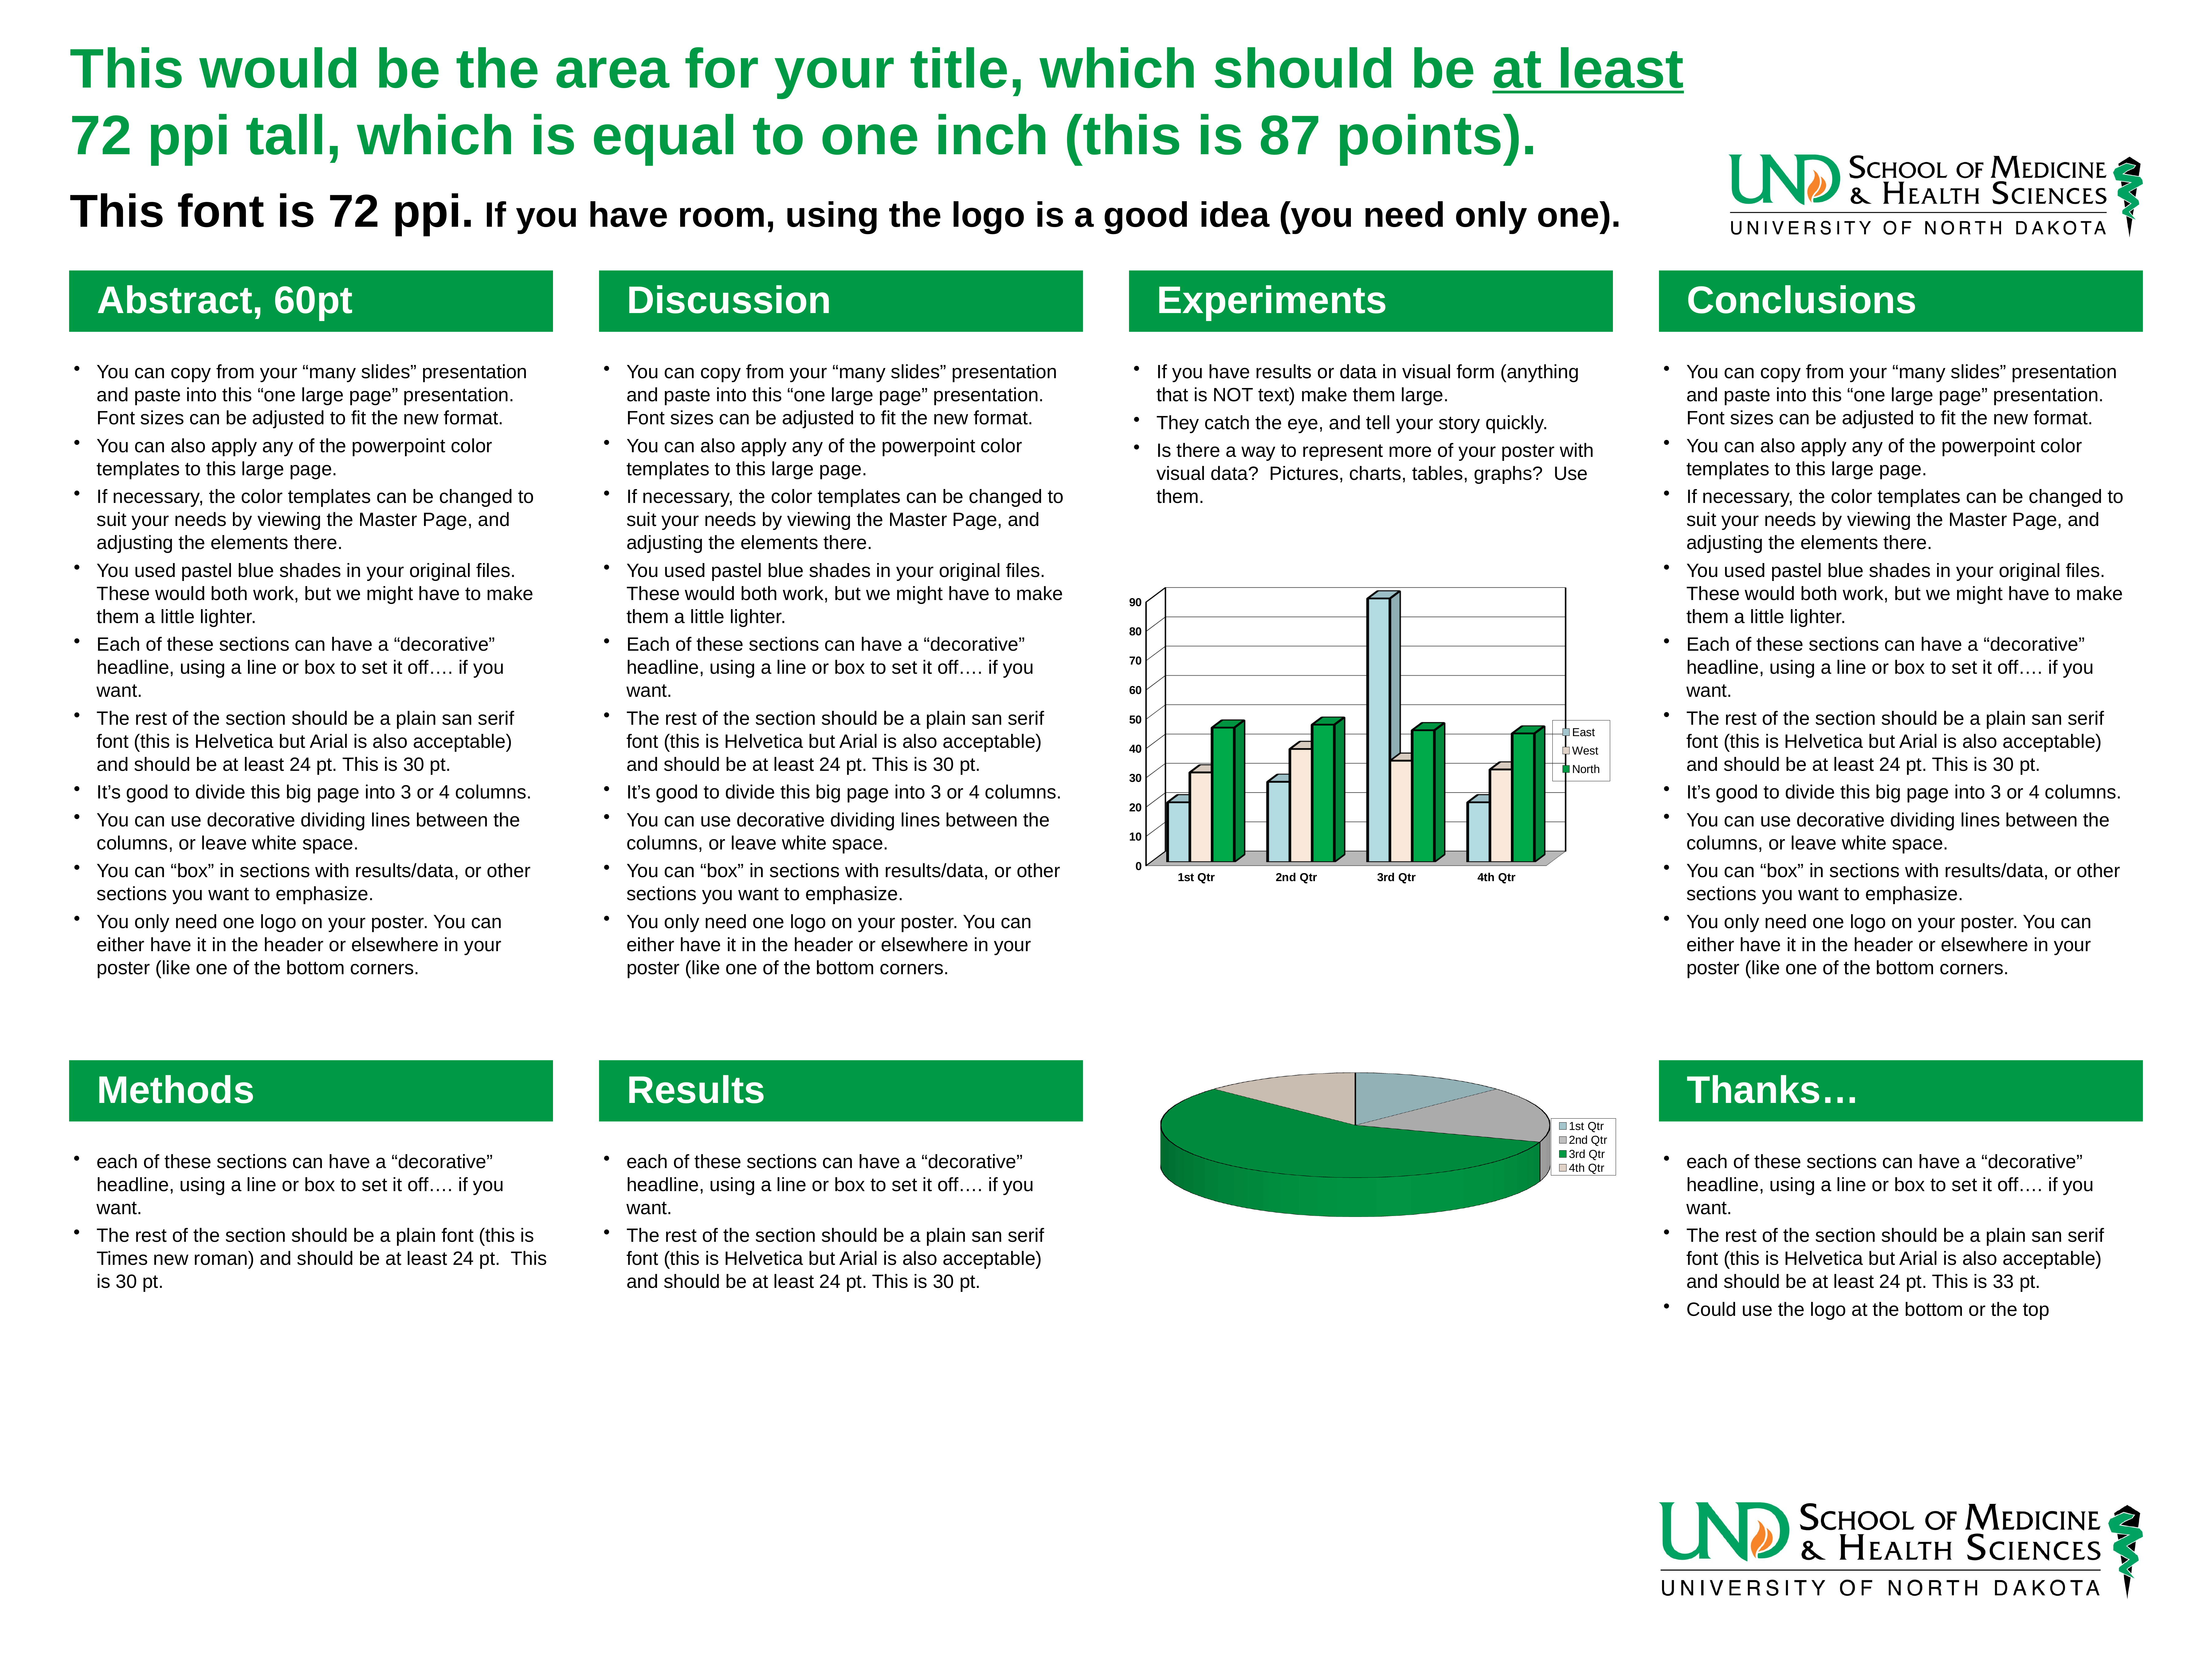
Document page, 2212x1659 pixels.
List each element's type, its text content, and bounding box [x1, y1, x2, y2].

text_box each of these sections can have a “decorative” headline, using a line or box to set it off…. if you want. The rest of the section should be a plain font (this is Times new roman) and should be at least 24 pt. This is 30 pt. [69, 1147, 553, 1317]
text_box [599, 270, 1088, 332]
picture [1659, 1502, 2143, 1599]
text_box each of these sections can have a “decorative” headline, using a line or box to set it off…. if you want. The rest of the section should be a plain san serif font (this is Helvetica but Arial is also acceptable) and should be at least 24 pt. This is 30 pt. [599, 1147, 1083, 1377]
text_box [1659, 1060, 2148, 1122]
picture [1728, 155, 2143, 237]
chart [1128, 985, 1618, 1304]
text_box You can copy from your “many slides” presentation and paste into this “one large page” presentation. Font sizes can be adjusted to fit the new format. You can also apply any of the powerpoint color templates to this large page. If necessary, the color templates can be changed to suit your needs by viewing the Master Page, and adjusting the elements there. You used pastel blue shades in your original files. These would both work, but we might have to make them a little lighter. Each of these sections can have a “decorative” headline, using a line or box to set it off…. if you want. The rest of the section should be a plain san serif font (this is Helvetica but Arial is also acceptable) and should be at least 24 pt. This is 30 pt. It’s good to divide this big page into 3 or 4 columns. You can use decorative dividing lines between the columns, or leave white space. You can “box” in sections with results/data, or other sections you want to emphasize. You only need one logo on your poster. You can either have it in the header or elsewhere in your poster (like one of the bottom corners. [1659, 357, 2143, 1059]
text_box This would be the area for your title, which should be at least 72 ppi tall, which is equal to one inch (this is 87 points). This font is 72 ppi. If you have room, using the logo is a good idea (you need only one). [65, 29, 1943, 276]
chart [1121, 580, 1613, 889]
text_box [1659, 270, 2148, 332]
text_box If you have results or data in visual form (anything that is NOT text) make them large. They catch the eye, and tell your story quickly. Is there a way to represent more of your poster with visual data? Pictures, charts, tables, graphs? Use them. [1129, 357, 1613, 528]
text_box You can copy from your “many slides” presentation and paste into this “one large page” presentation. Font sizes can be adjusted to fit the new format. You can also apply any of the powerpoint color templates to this large page. If necessary, the color templates can be changed to suit your needs by viewing the Master Page, and adjusting the elements there. You used pastel blue shades in your original files. These would both work, but we might have to make them a little lighter. Each of these sections can have a “decorative” headline, using a line or box to set it off…. if you want. The rest of the section should be a plain san serif font (this is Helvetica but Arial is also acceptable) and should be at least 24 pt. This is 30 pt. It’s good to divide this big page into 3 or 4 columns. You can use decorative dividing lines between the columns, or leave white space. You can “box” in sections with results/data, or other sections you want to emphasize. You only need one logo on your poster. You can either have it in the header or elsewhere in your poster (like one of the bottom corners. [69, 357, 553, 1041]
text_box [599, 1060, 1088, 1122]
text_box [69, 270, 558, 332]
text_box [1129, 270, 1618, 332]
text_box You can copy from your “many slides” presentation and paste into this “one large page” presentation. Font sizes can be adjusted to fit the new format. You can also apply any of the powerpoint color templates to this large page. If necessary, the color templates can be changed to suit your needs by viewing the Master Page, and adjusting the elements there. You used pastel blue shades in your original files. These would both work, but we might have to make them a little lighter. Each of these sections can have a “decorative” headline, using a line or box to set it off…. if you want. The rest of the section should be a plain san serif font (this is Helvetica but Arial is also acceptable) and should be at least 24 pt. This is 30 pt. It’s good to divide this big page into 3 or 4 columns. You can use decorative dividing lines between the columns, or leave white space. You can “box” in sections with results/data, or other sections you want to emphasize. You only need one logo on your poster. You can either have it in the header or elsewhere in your poster (like one of the bottom corners. [599, 357, 1083, 1048]
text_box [69, 1060, 558, 1122]
text_box each of these sections can have a “decorative” headline, using a line or box to set it off…. if you want. The rest of the section should be a plain san serif font (this is Helvetica but Arial is also acceptable) and should be at least 24 pt. This is 33 pt. Could use the logo at the bottom or the top [1659, 1147, 2143, 1358]
